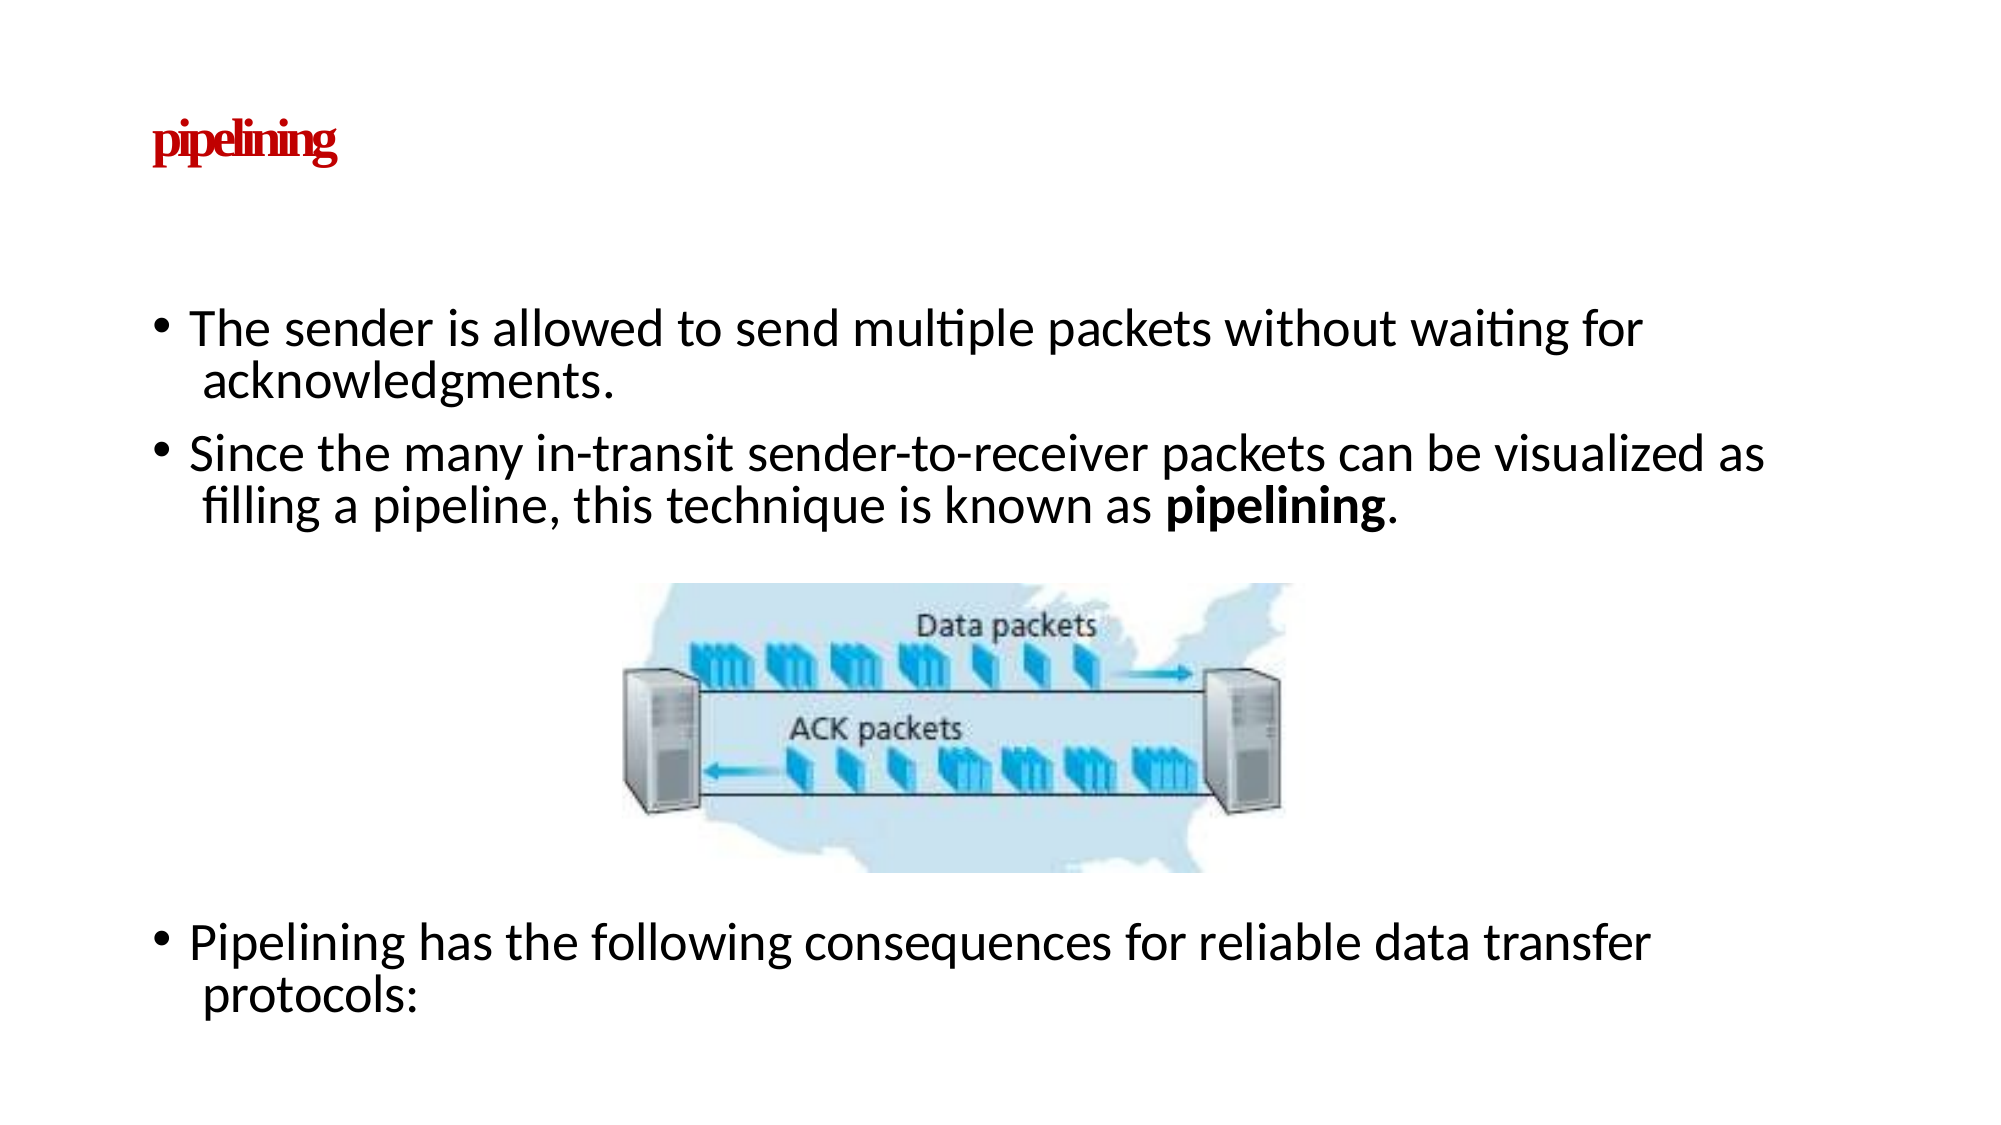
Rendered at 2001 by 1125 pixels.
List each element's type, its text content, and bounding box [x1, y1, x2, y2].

text_box [621, 583, 1306, 873]
title pipelining [150, 100, 509, 289]
text_box Pipelining has the following consequences for reliable data transfer protocols: [150, 903, 1665, 1023]
text_box The sender is allowed to send multiple packets without waiting for acknowledgments. Since the many in-transit sender-to-receiver packets can be visualized as filling a pipeline, this technique is known as pipelining. [150, 289, 1779, 534]
